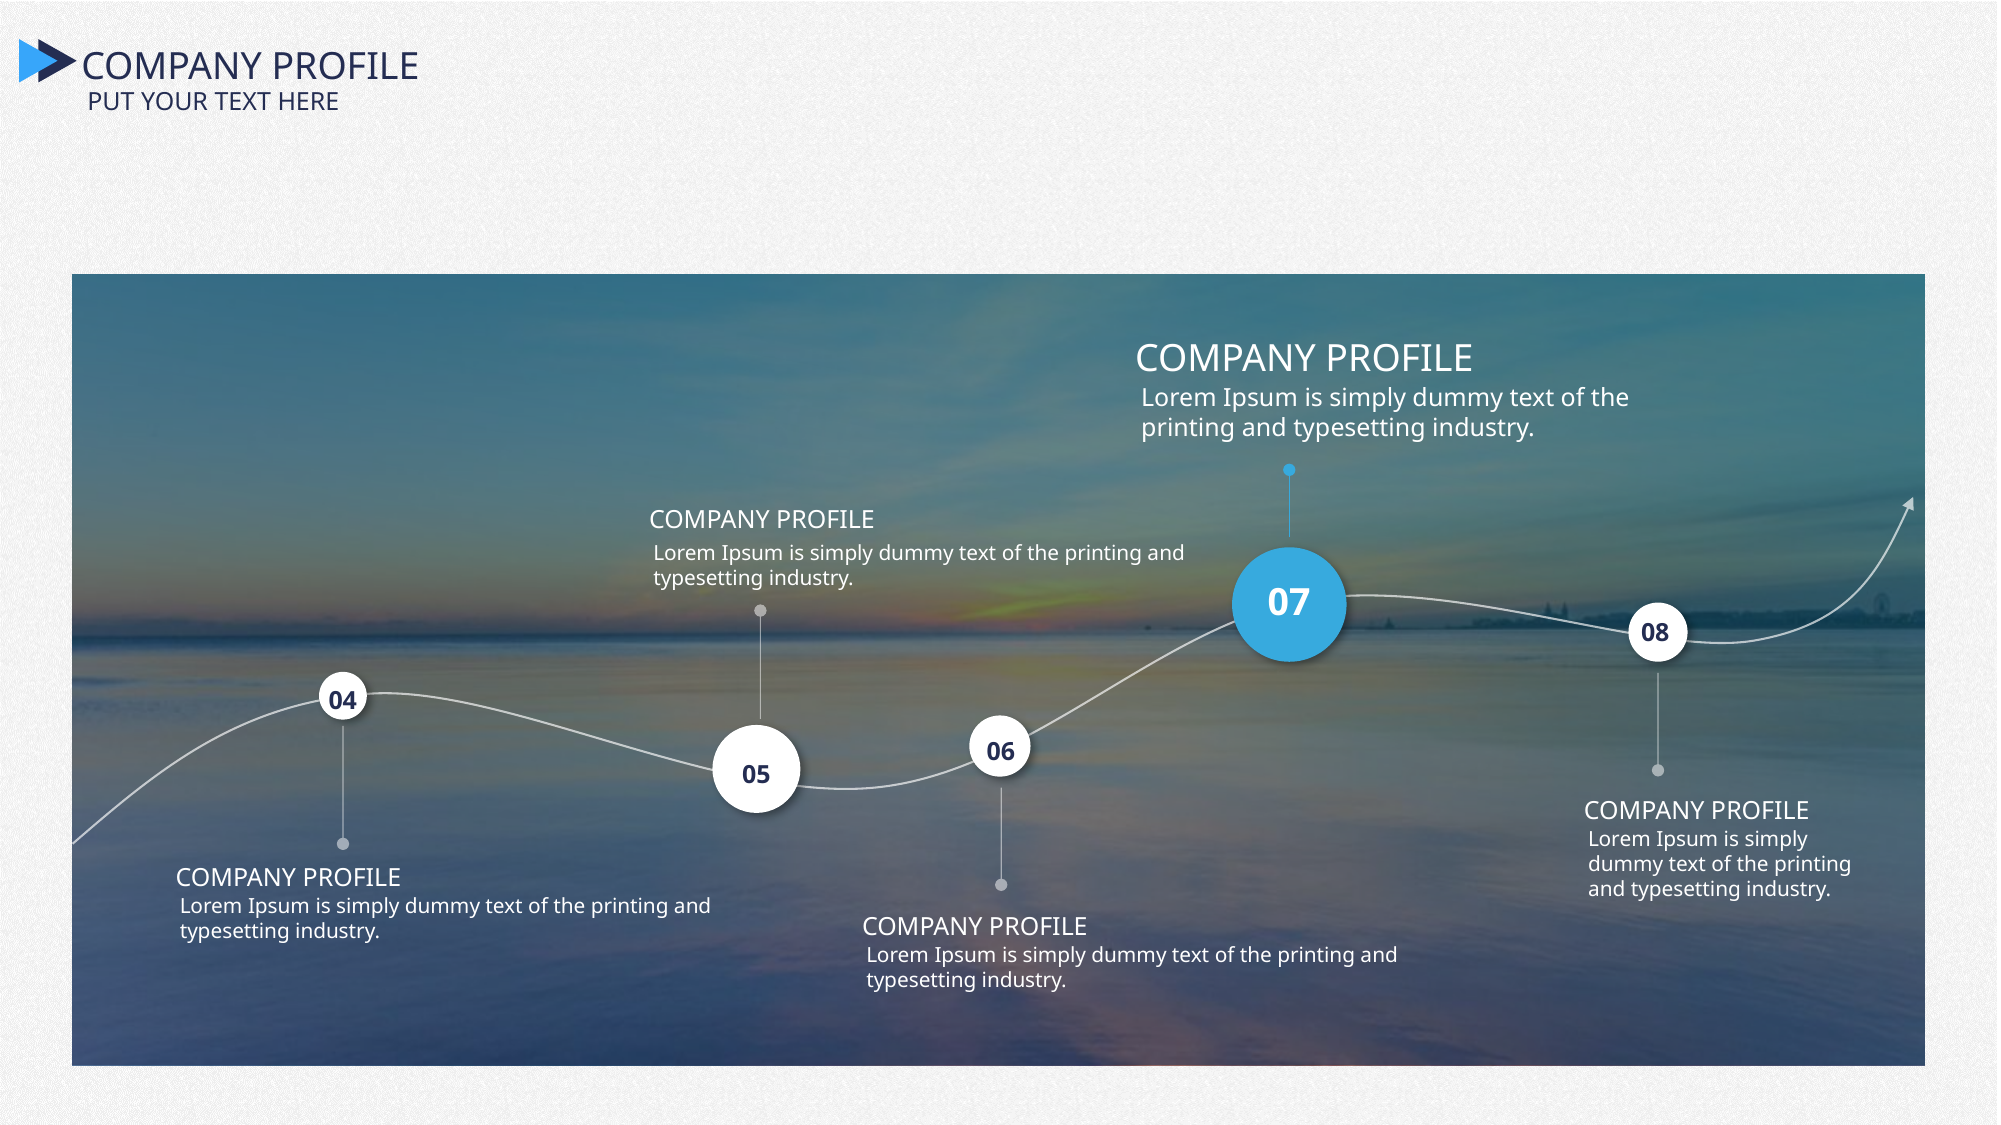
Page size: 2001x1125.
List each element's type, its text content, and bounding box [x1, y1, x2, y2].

text_box COMPANY PROFILE [66, 34, 435, 94]
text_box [970, 716, 1031, 885]
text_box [1573, 786, 1888, 909]
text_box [164, 854, 776, 951]
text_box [1625, 602, 1688, 771]
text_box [1232, 469, 1347, 662]
picture [0, 1, 1997, 1125]
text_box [713, 610, 800, 812]
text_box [638, 496, 1249, 598]
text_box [851, 903, 1462, 1000]
text_box PUT YOUR TEXT HERE [72, 78, 683, 124]
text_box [1126, 326, 1737, 450]
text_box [313, 672, 373, 844]
